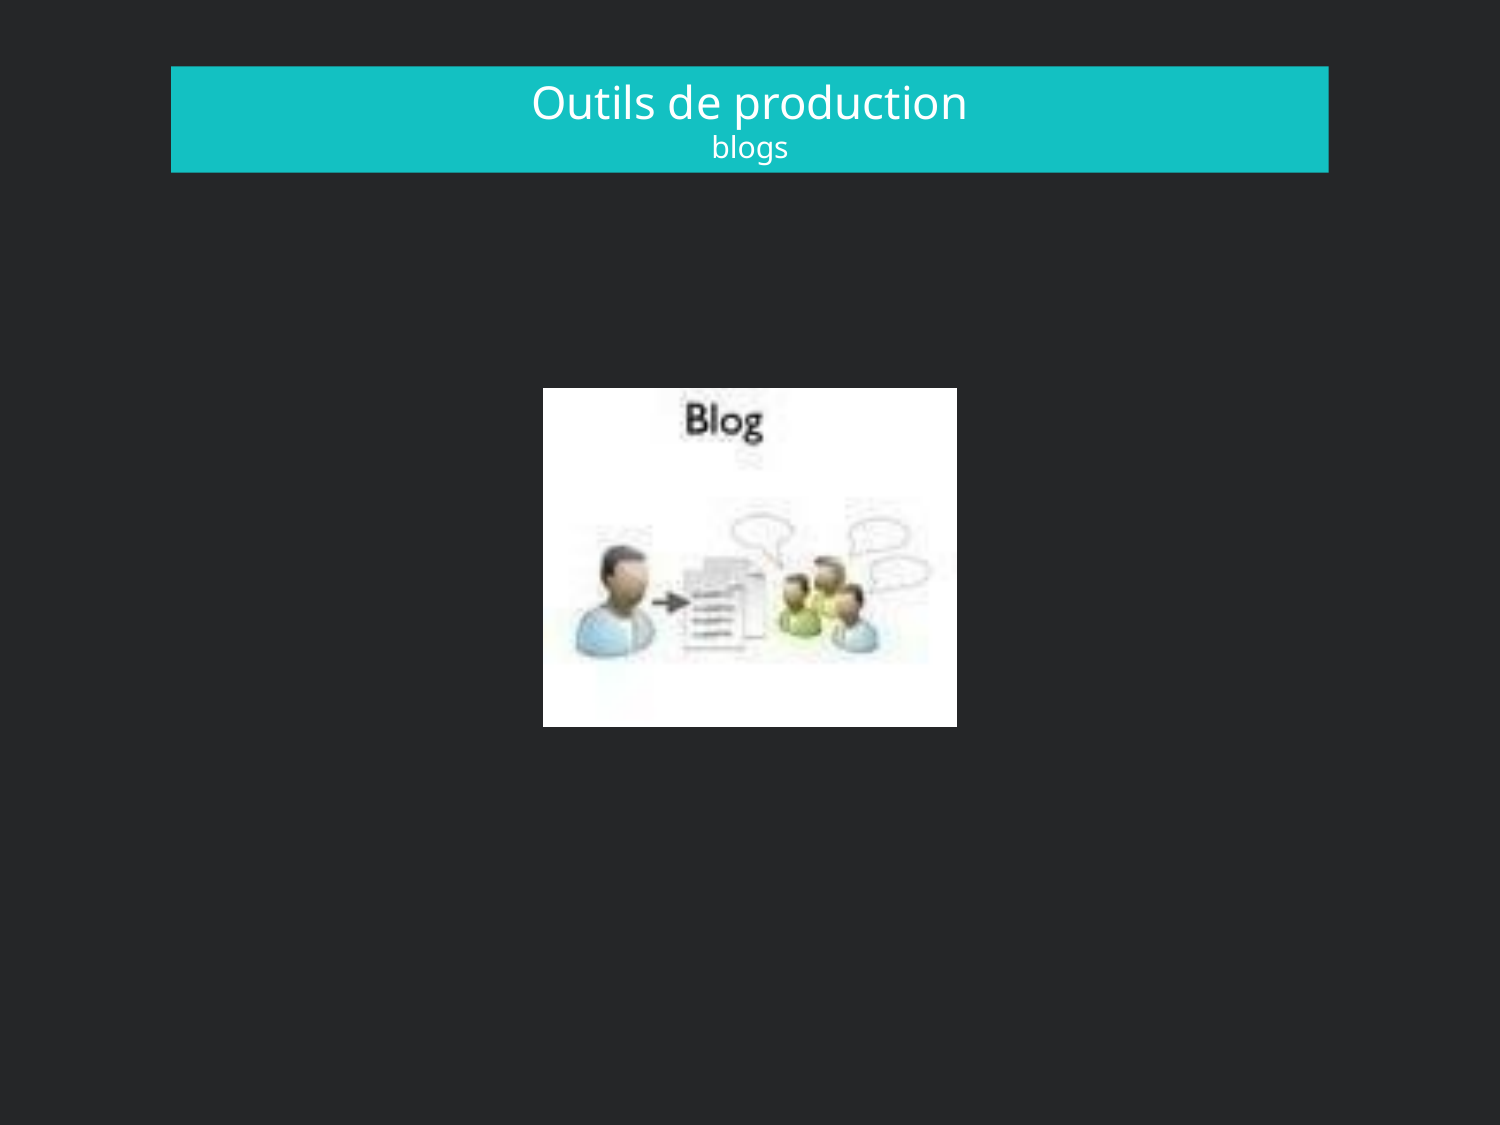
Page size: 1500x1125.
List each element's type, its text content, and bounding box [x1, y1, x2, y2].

title Outils de production blogs [171, 66, 1329, 173]
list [542, 385, 957, 727]
